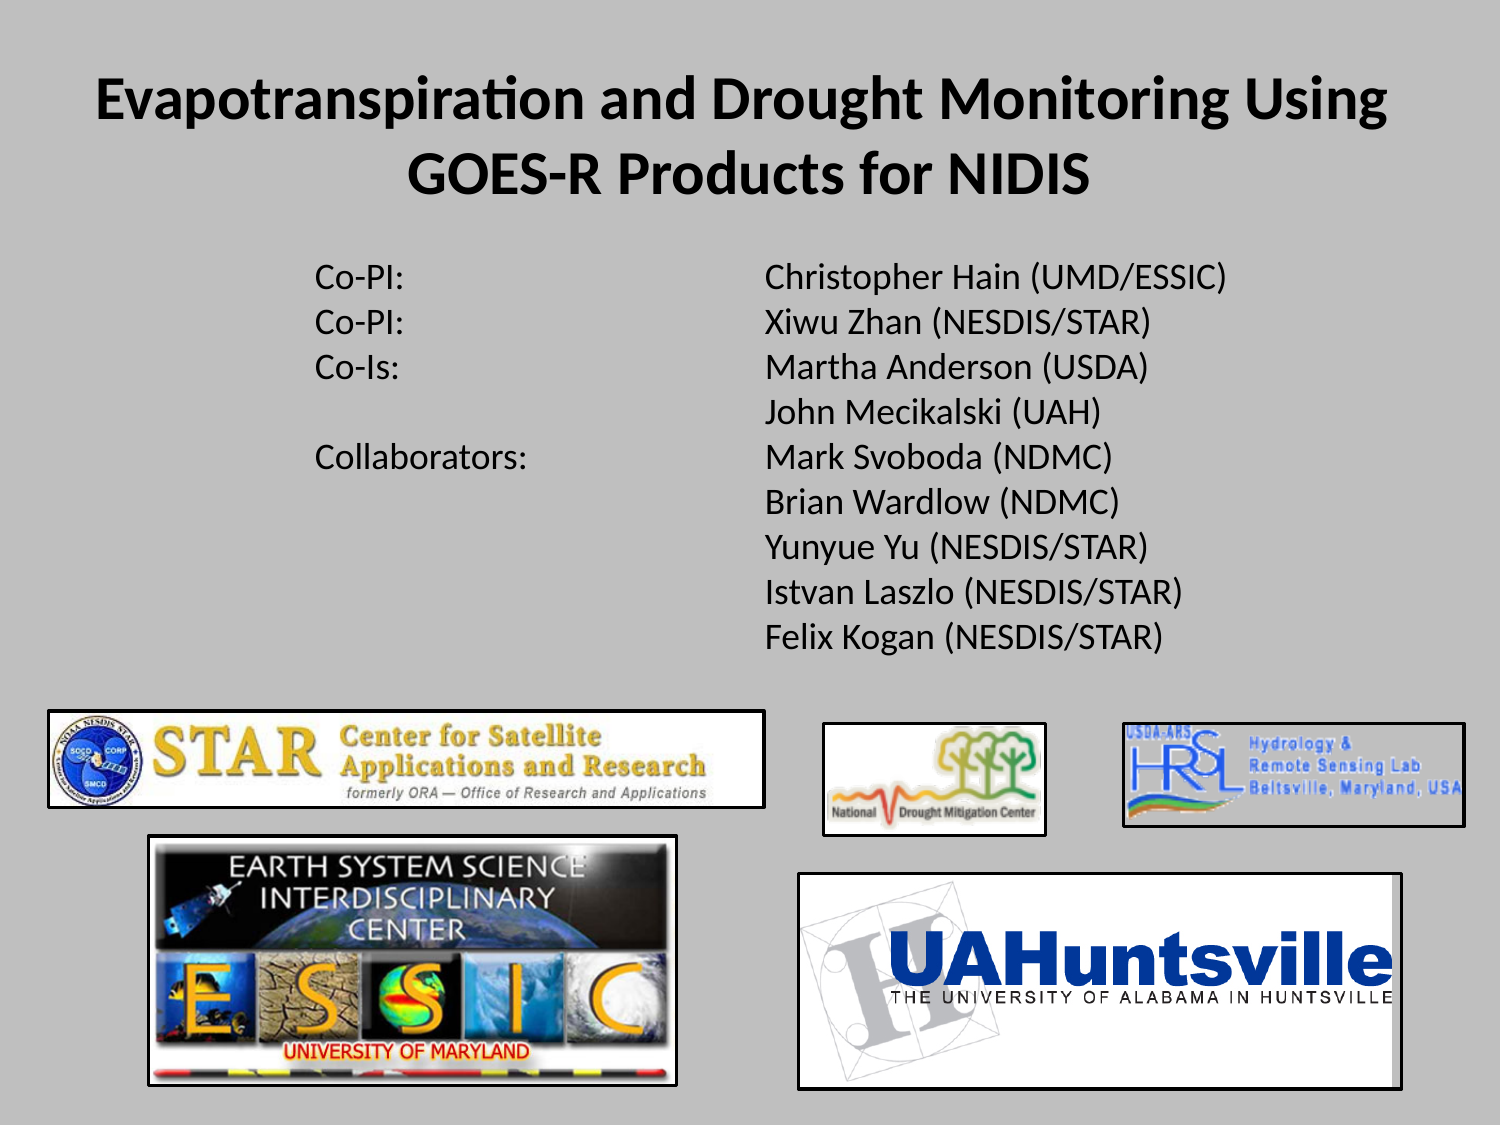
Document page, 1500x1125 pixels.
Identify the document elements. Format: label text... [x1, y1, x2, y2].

picture [1124, 724, 1463, 826]
picture [149, 837, 676, 1085]
picture [824, 724, 1044, 835]
picture [49, 712, 763, 806]
picture [799, 874, 1401, 1088]
text_box Evapotranspiration and Drought Monitoring Using GOES-R Products for NIDIS Co-PI: Christopher Hain (UMD/ESSIC) Co-PI: Xiwu Zhan (NESDIS/STAR) Co-Is: Martha Anderson (USDA) John Mecikalski (UAH) Collaborators: Mark Svoboda (NDMC) Brian Wardlow (NDMC) Yunyue Yu (NESDIS/STAR) Istvan Laszlo (NESDIS/STAR) Felix Kogan (NESDIS/STAR) [0, 49, 1500, 665]
